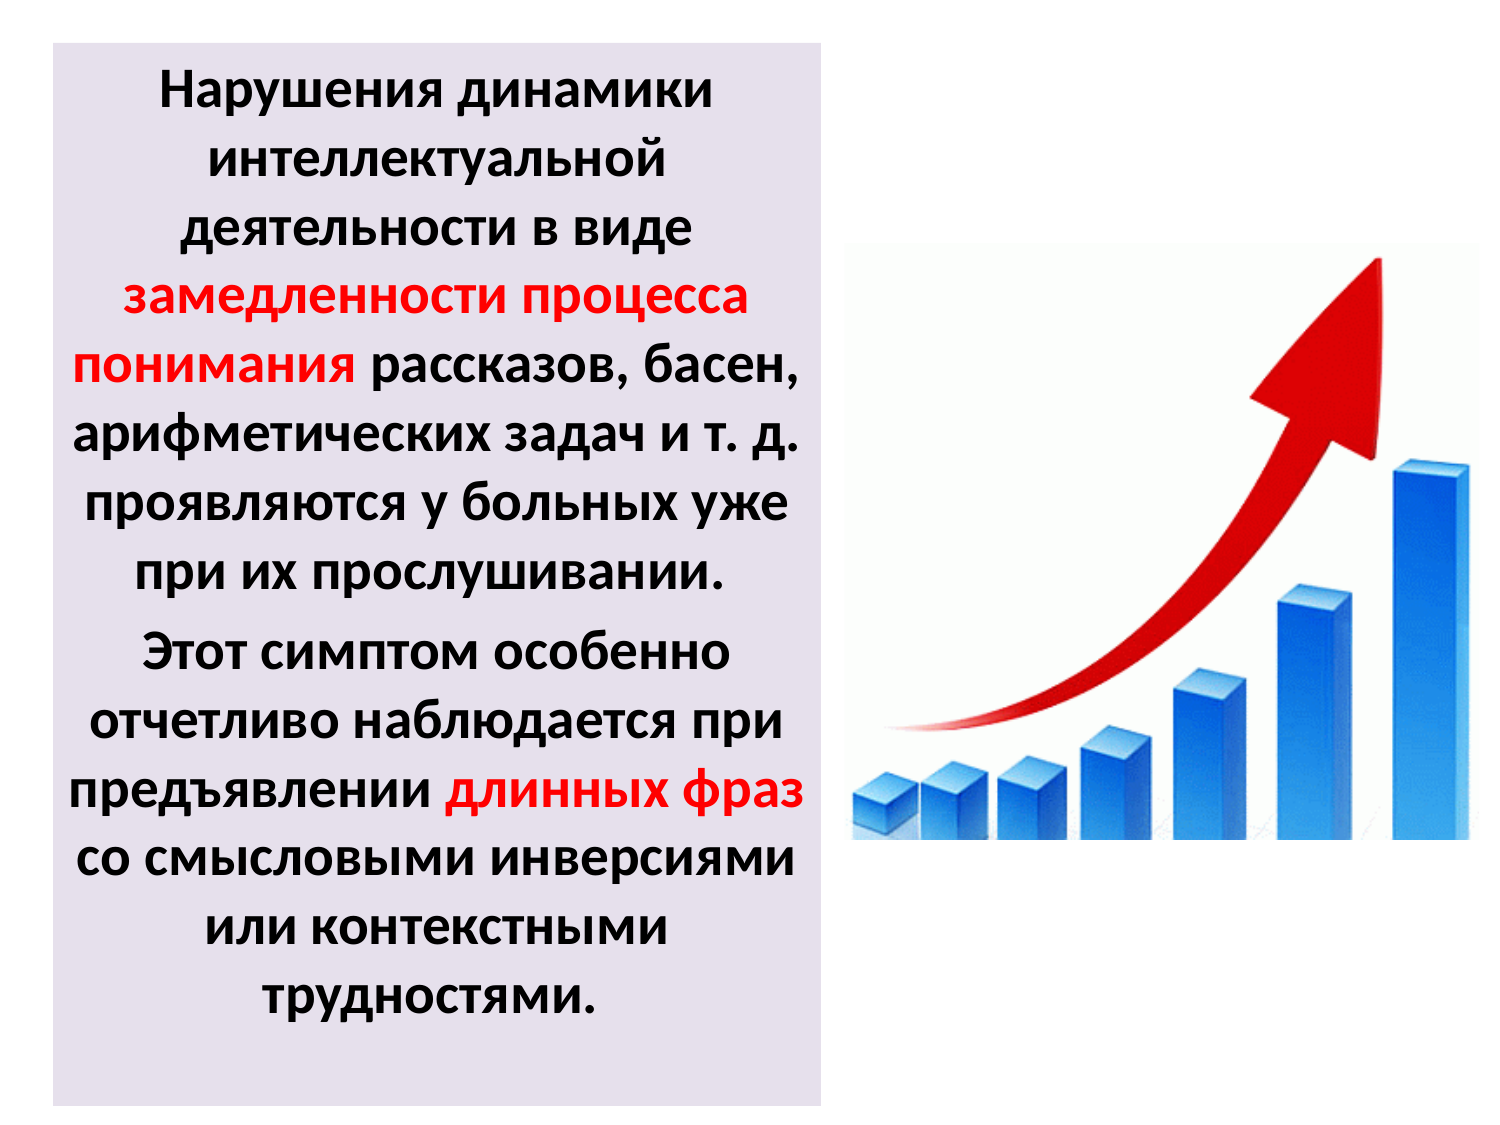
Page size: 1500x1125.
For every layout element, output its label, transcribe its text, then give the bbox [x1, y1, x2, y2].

picture [844, 243, 1480, 841]
list Нарушения динамики интеллектуальной деятельности в виде замедленности процесса понимания рассказов, басен, арифметических задач и т. д. проявляются у больных уже при их прослушивании. Этот симптом особенно отчетливо наблюдается при предъявлении длинных фраз со смысловыми инверсиями или контекстными трудностями. [53, 42, 821, 1106]
